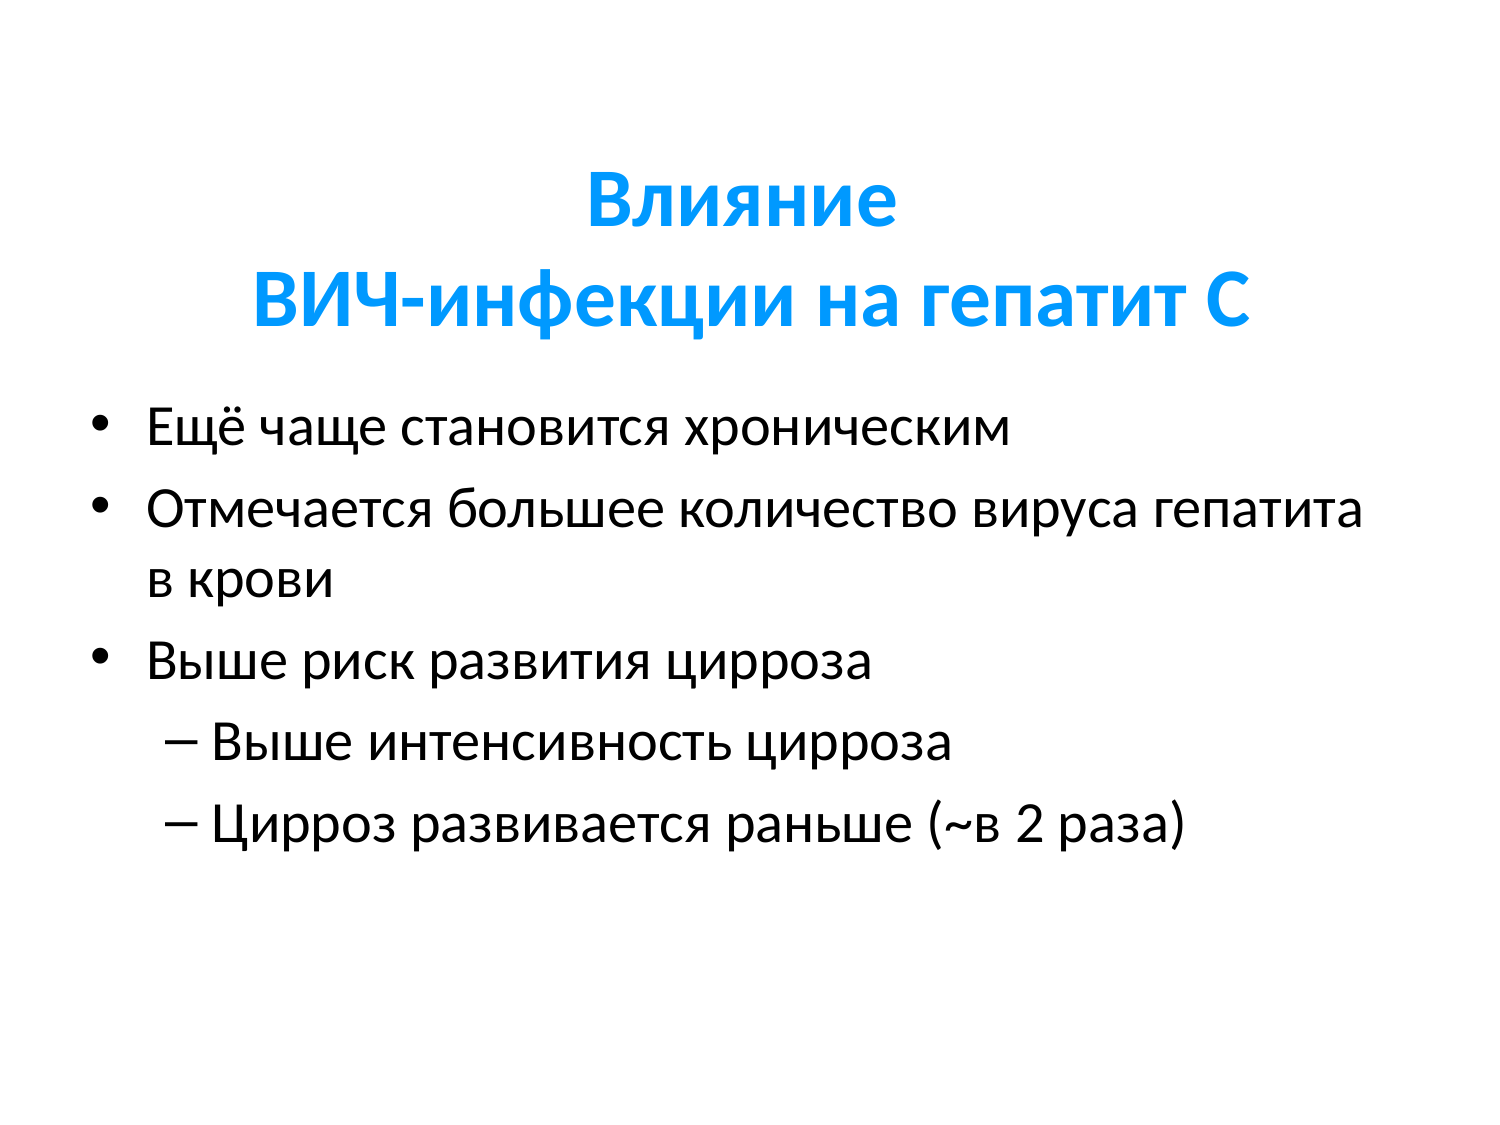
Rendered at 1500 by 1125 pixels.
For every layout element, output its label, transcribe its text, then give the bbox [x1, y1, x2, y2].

title Влияние ВИЧ-инфекции на гепатит С [76, 125, 1427, 361]
list Ещё чаще становится хроническим Отмечается большее количество вируса гепатита в крови Выше риск развития цирроза Выше интенсивность цирроза Цирроз развивается раньше (~в 2 раза) [75, 379, 1425, 1035]
